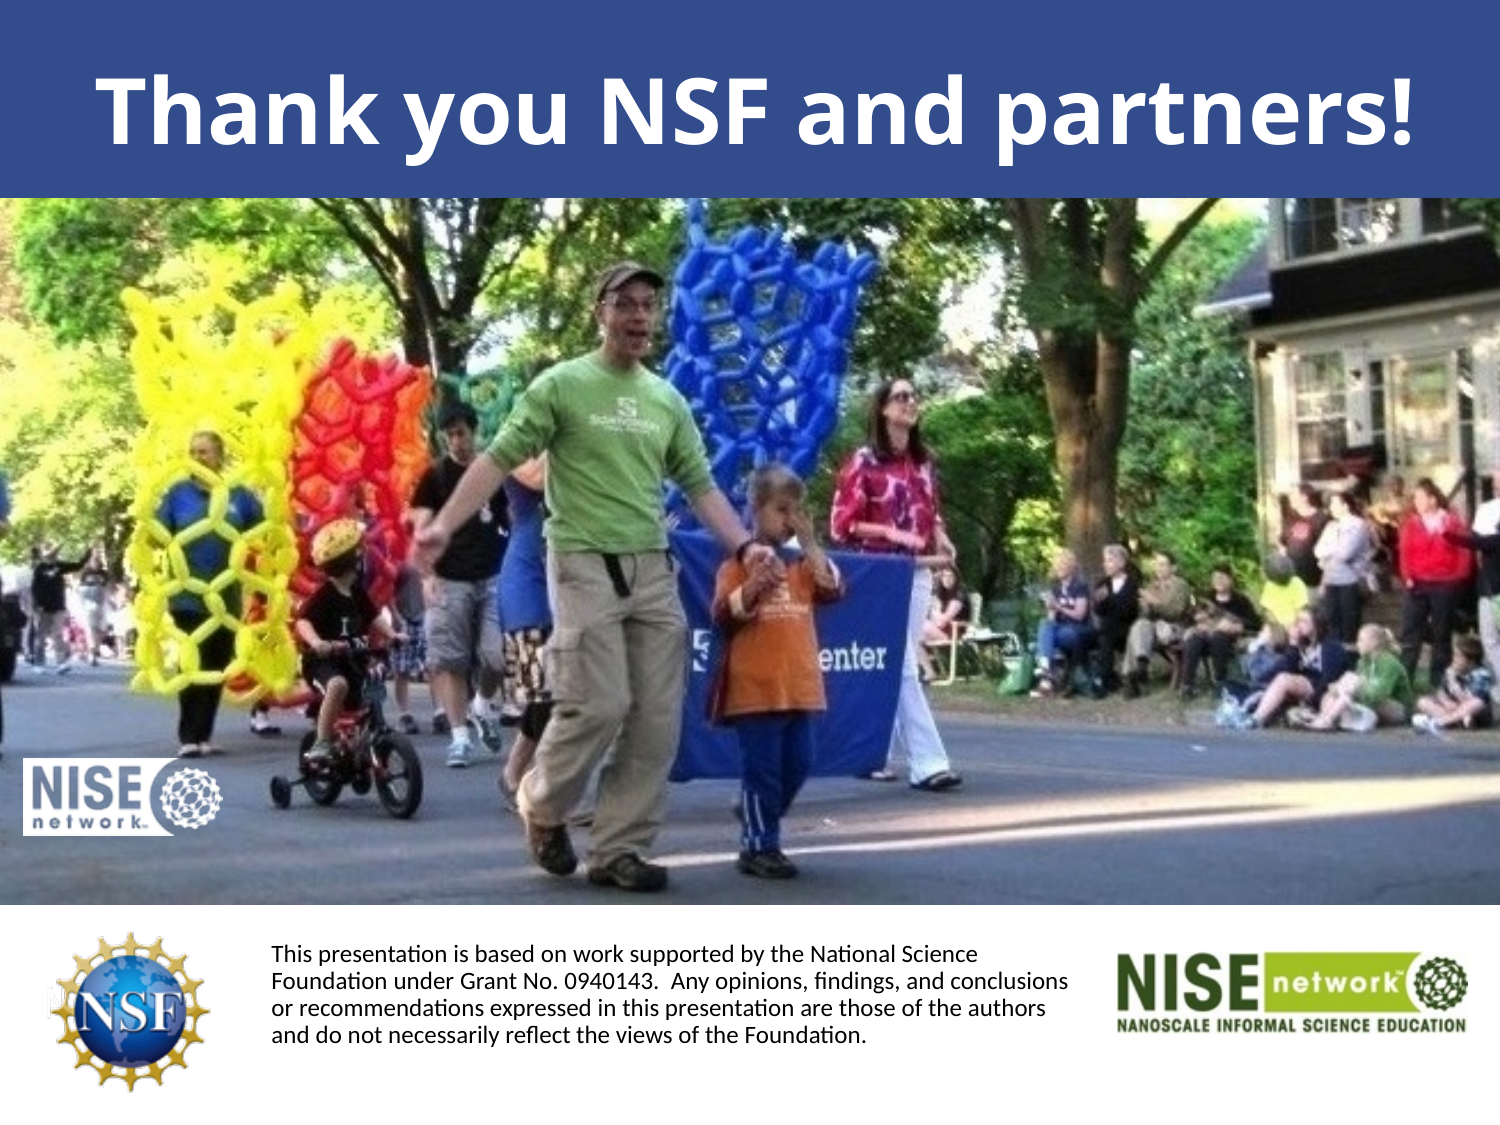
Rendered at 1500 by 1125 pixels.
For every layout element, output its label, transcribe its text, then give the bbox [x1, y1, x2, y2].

text_box Thank you NSF and partners! [79, 13, 1500, 198]
picture [38, 929, 213, 1094]
picture [1117, 951, 1469, 1034]
text_box This presentation is based on work supported by the National Science Foundation under Grant No. 0940143. Any opinions, findings, and conclusions or recommendations expressed in this presentation are those of the authors and do not necessarily reflect the views of the Foundation. [256, 933, 1097, 1124]
picture [0, 198, 1500, 906]
text_box [0, 0, 1500, 198]
